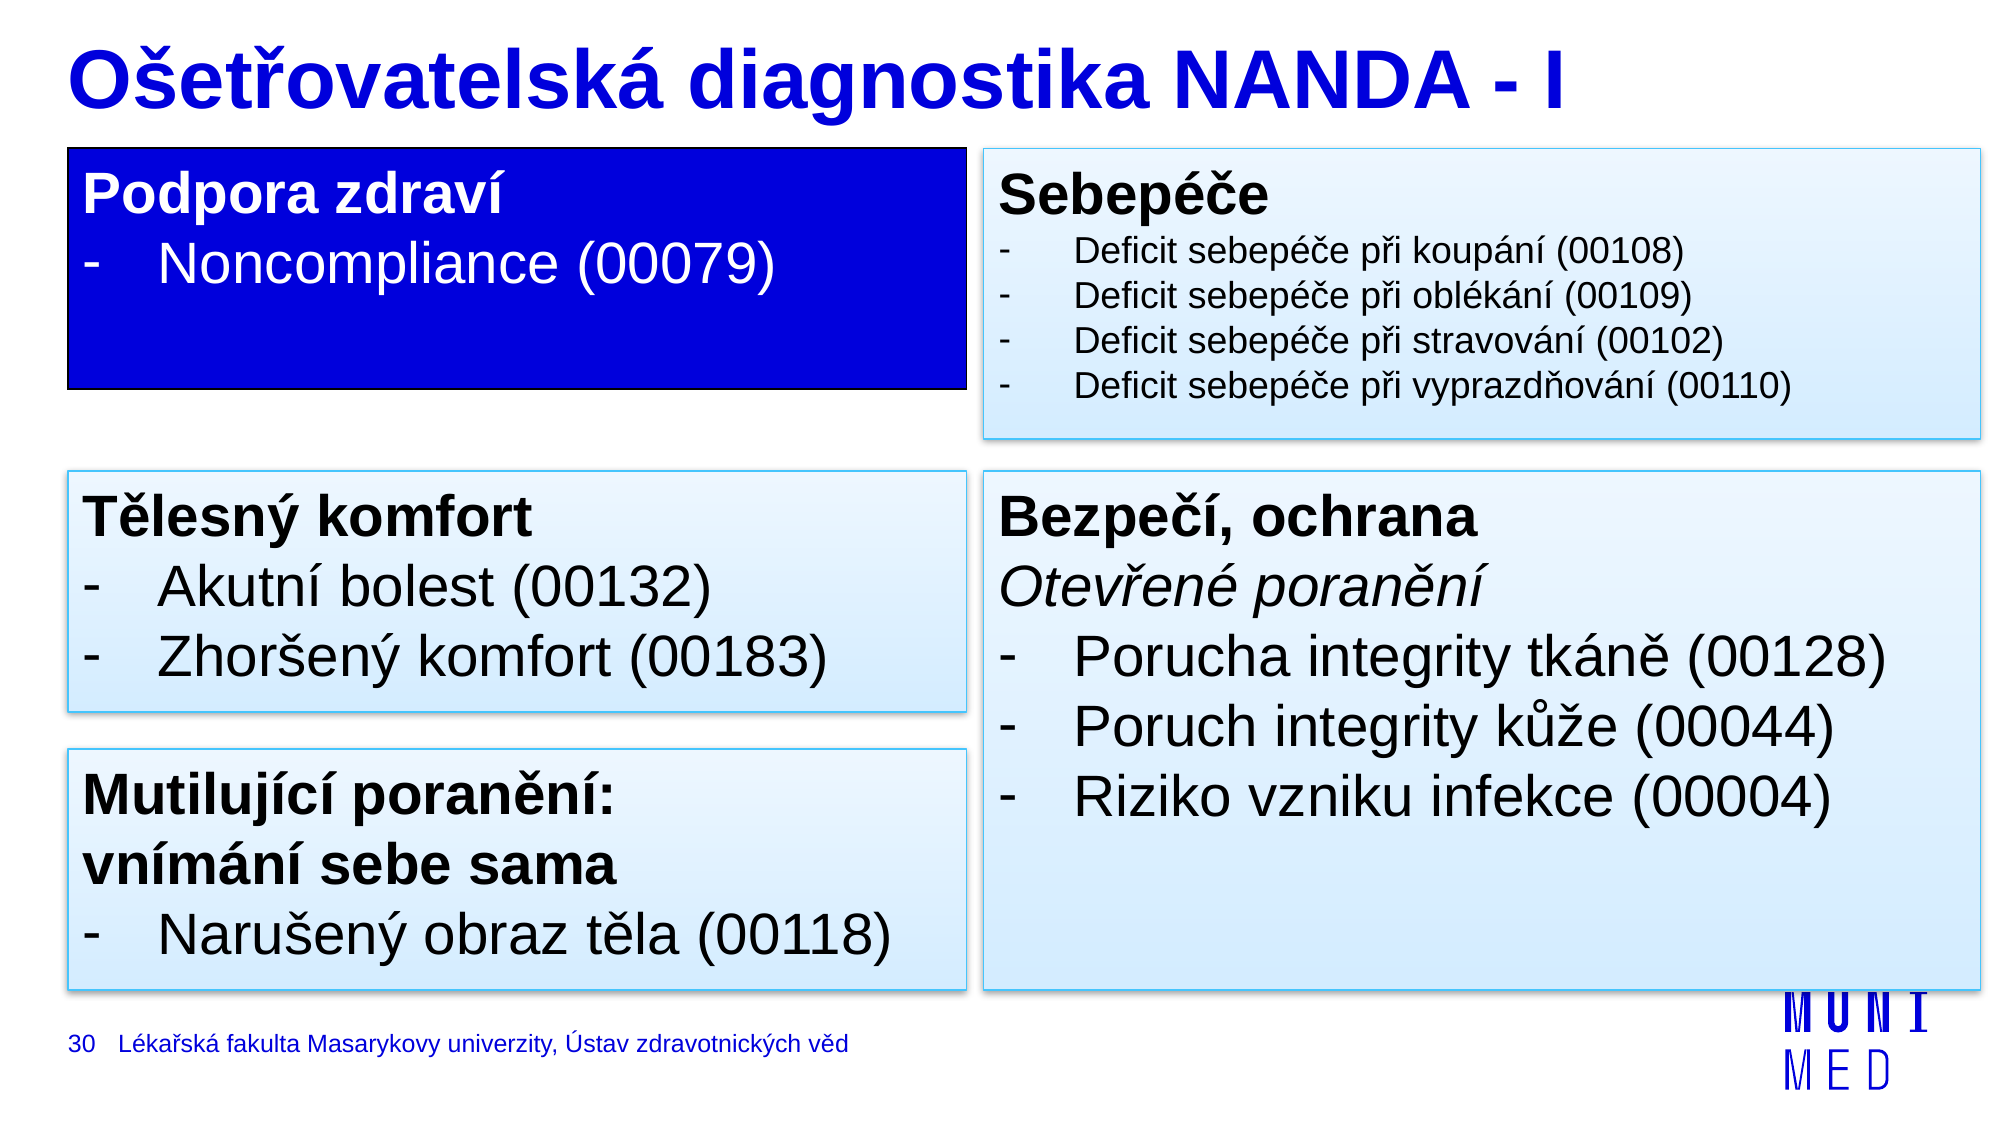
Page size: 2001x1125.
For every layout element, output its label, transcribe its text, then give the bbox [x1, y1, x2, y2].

text_box Podpora zdraví Noncompliance (00079) [67, 147, 967, 390]
text_box Sebepéče Deficit sebepéče při koupání (00108) Deficit sebepéče při oblékání (00109) Deficit sebepéče při stravování (00102) Deficit sebepéče při vyprazdňování (00110) [983, 148, 1981, 440]
text_box Tělesný komfort Akutní bolest (00132) Zhoršený komfort (00183) [67, 470, 967, 713]
text_box Bezpečí, ochrana Otevřené poranění Porucha integrity tkáně (00128) Poruch integrity kůže (00044) Riziko vzniku infekce (00004) [983, 470, 1981, 991]
slide_number 30 [67, 1021, 110, 1063]
title Ošetřovatelská diagnostika NANDA - I [67, 42, 1832, 117]
text_box Mutilující poranění: vnímání sebe sama Narušený obraz těla (00118) [67, 748, 967, 991]
footer Lékařská fakulta Masarykovy univerzity, Ústav zdravotnických věd [118, 1021, 1418, 1063]
